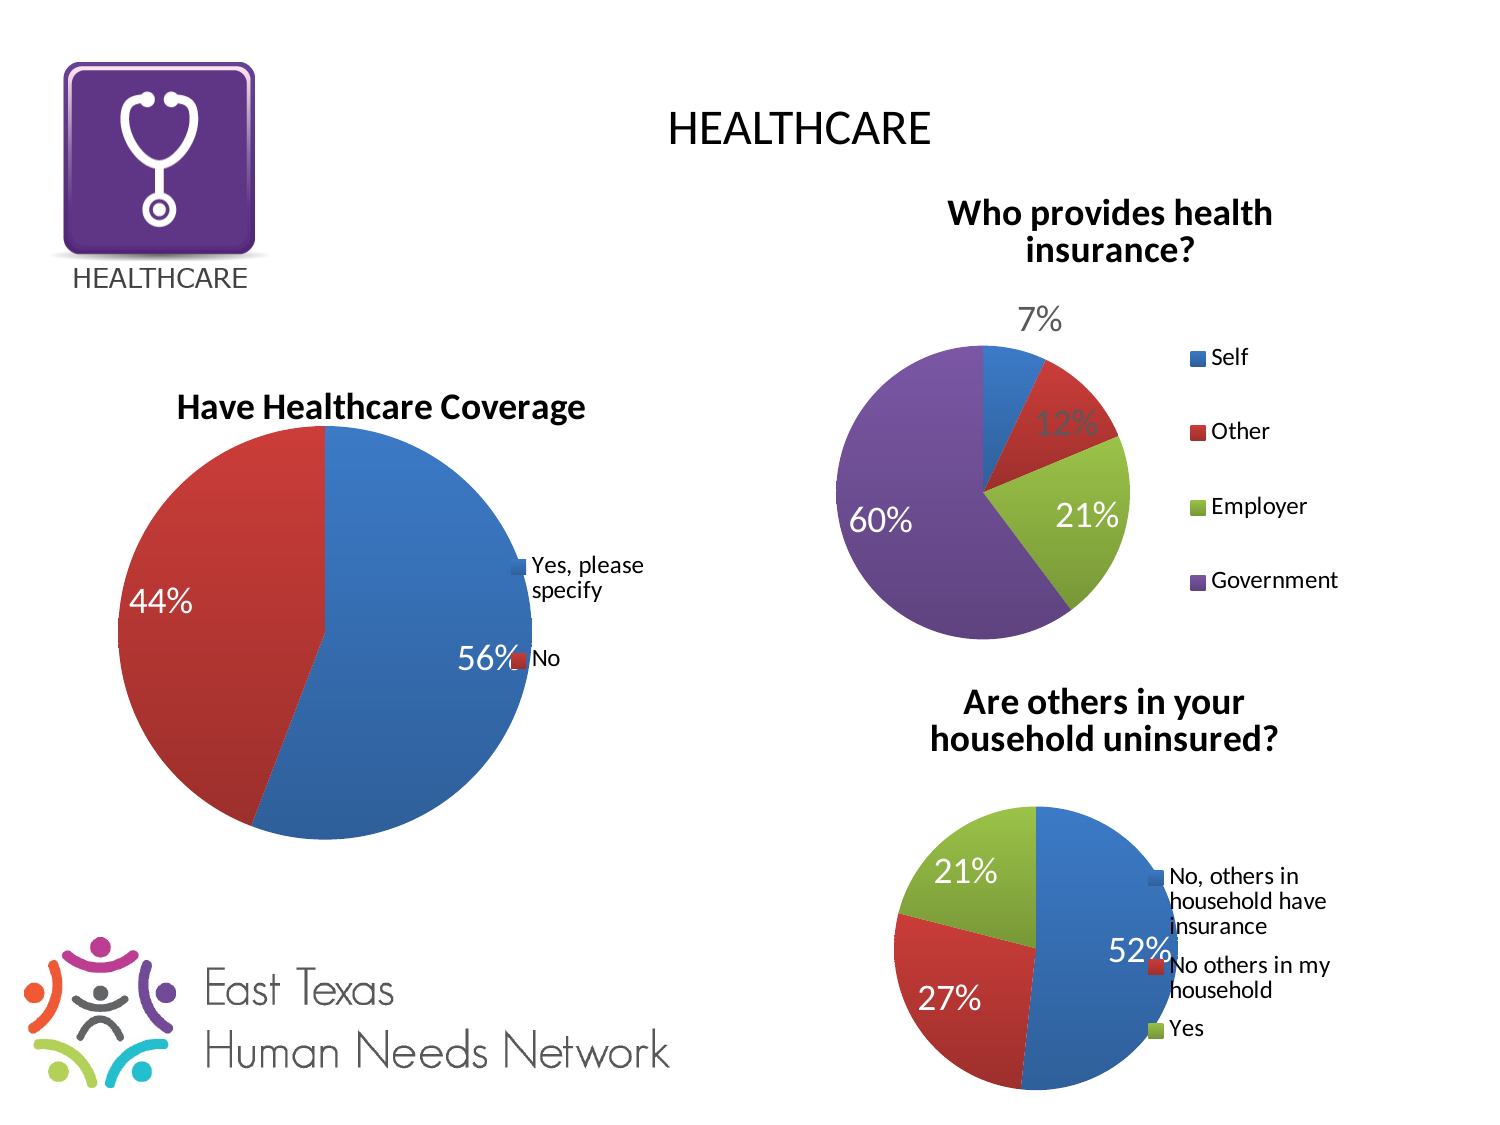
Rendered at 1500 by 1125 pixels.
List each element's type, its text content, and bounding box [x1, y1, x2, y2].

picture [24, 937, 670, 1088]
chart [99, 337, 713, 851]
text_box HEALTHCARE [300, 87, 1300, 163]
picture [49, 62, 270, 296]
chart [824, 149, 1401, 1125]
